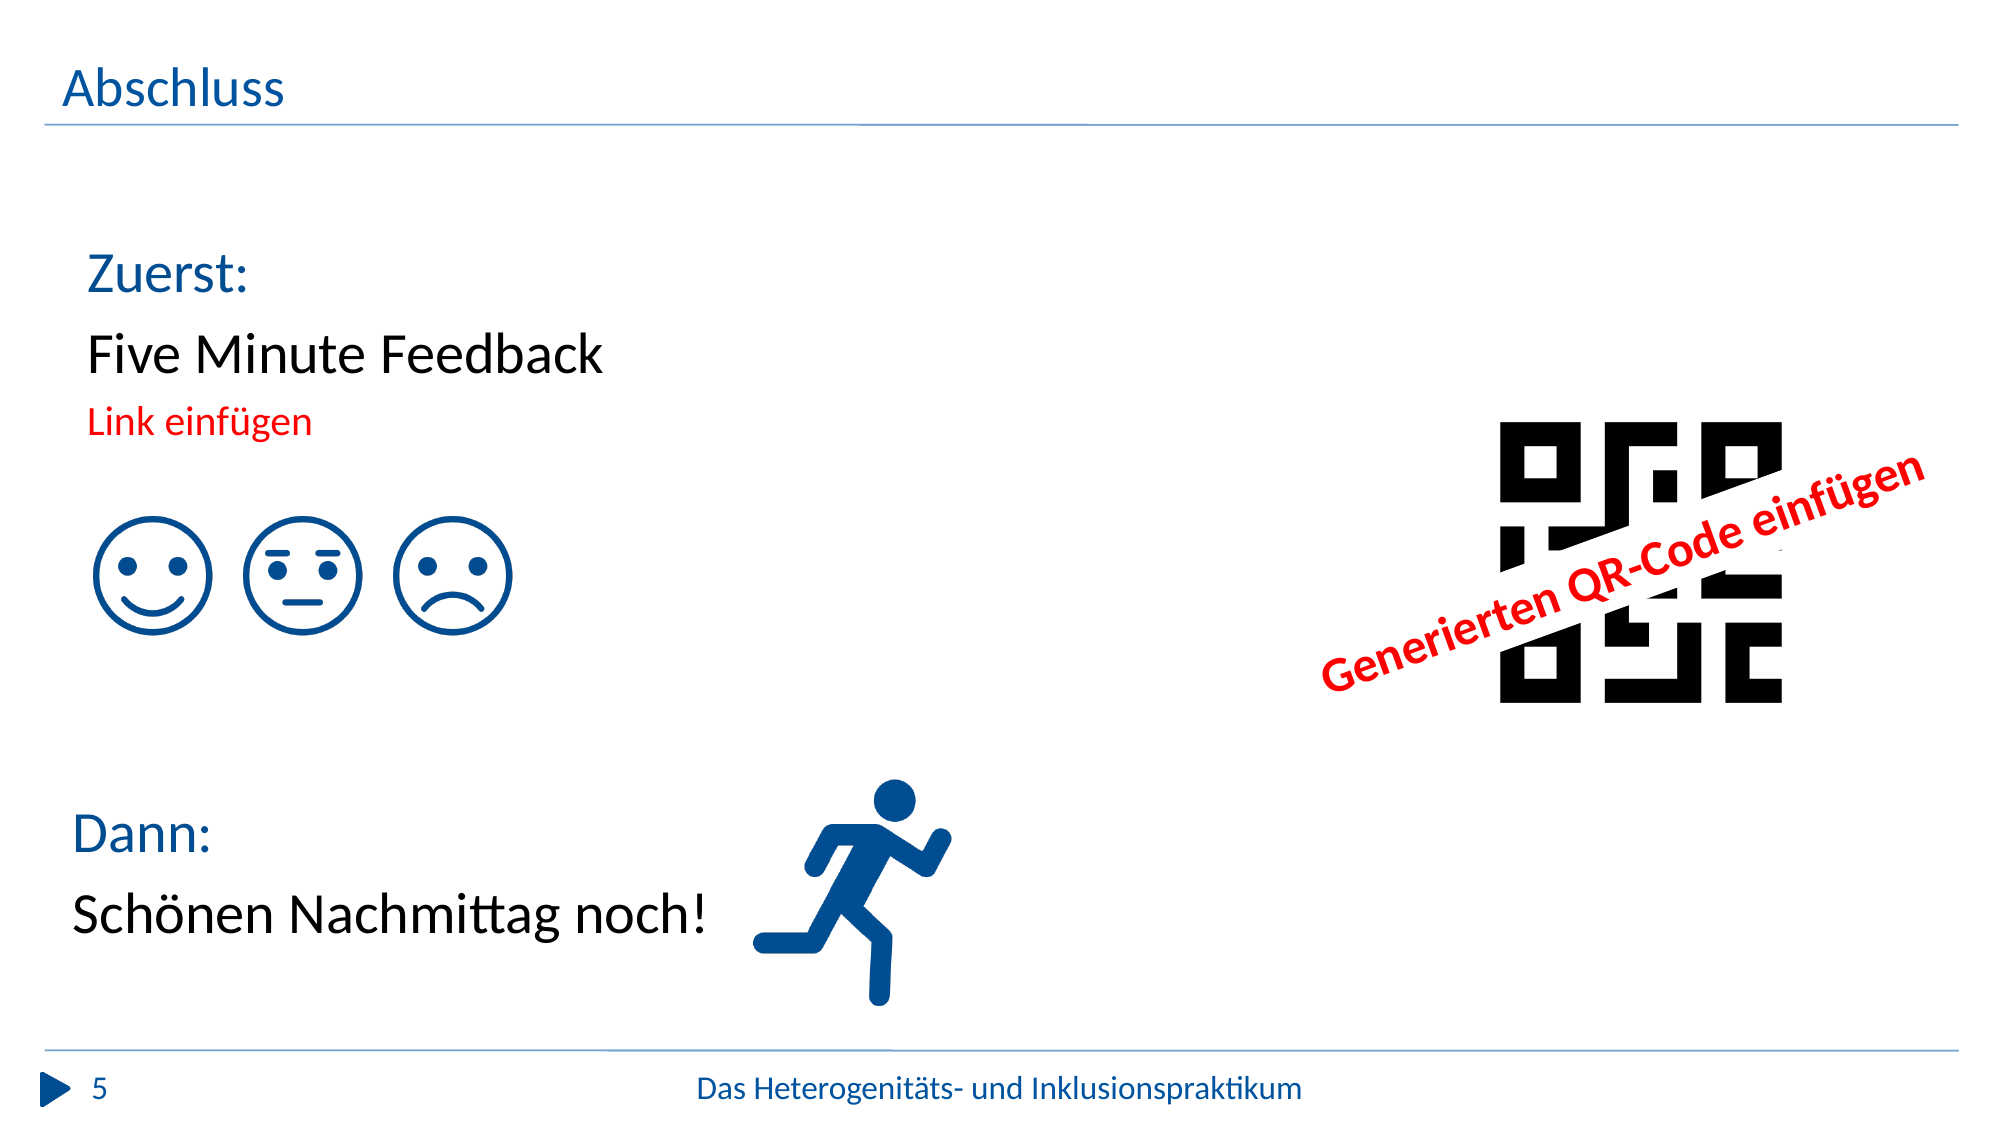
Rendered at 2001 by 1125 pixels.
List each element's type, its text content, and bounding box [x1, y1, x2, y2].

title Abschluss [47, 42, 1959, 125]
slide_number 5 [76, 1058, 181, 1119]
text_box Generierten QR-Code einfügen [1839, 401, 1996, 529]
picture [725, 766, 979, 1019]
text_box Zuerst: Five Minute Feedback Link einfügen [72, 174, 930, 504]
list Dann: Schönen Nachmittag noch! [58, 728, 1344, 1012]
picture [1448, 369, 1834, 756]
picture [77, 499, 528, 651]
text_box Generierten QR-Code einfügen [1248, 593, 1443, 735]
footer Das Heterogenitäts- und Inklusionspraktikum [488, 1058, 1512, 1119]
